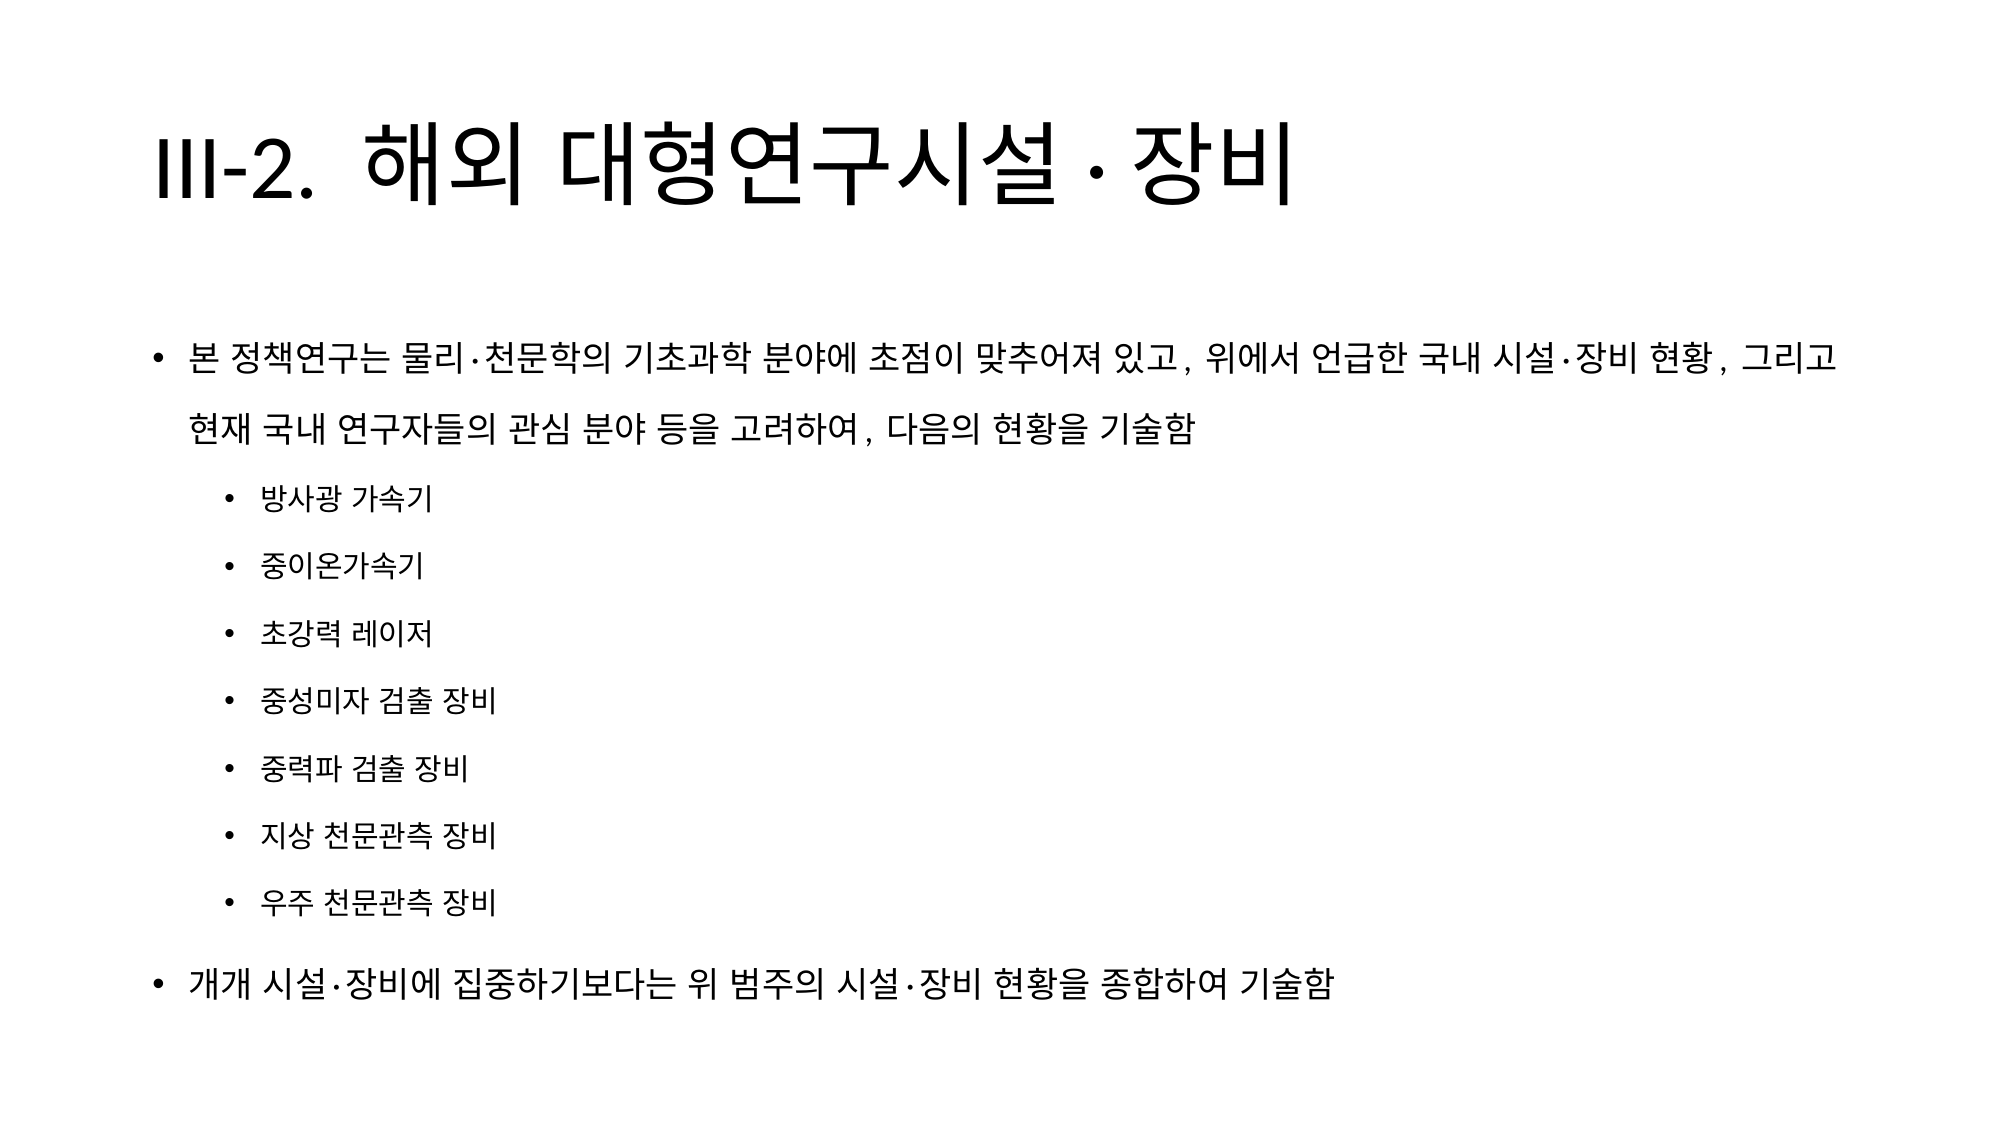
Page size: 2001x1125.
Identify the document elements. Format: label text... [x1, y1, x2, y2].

title III-2. 해외 대형연구시설·장비 [137, 59, 1863, 278]
list 본 정책연구는 물리·천문학의 기초과학 분야에 초점이 맞추어져 있고, 위에서 언급한 국내 시설·장비 현황, 그리고 현재 국내 연구자들의 관심 분야 등을 고려하여, 다음의 현황을 기술함 방사광 가속기 중이온가속기 초강력 레이저 중성미자 검출 장비 중력파 검출 장비 지상 천문관측 장비 우주 천문관측 장비 개개 시설·장비에 집중하기보다는 위 범주의 시설·장비 현황을 종합하여 기술함 [137, 299, 1863, 1014]
